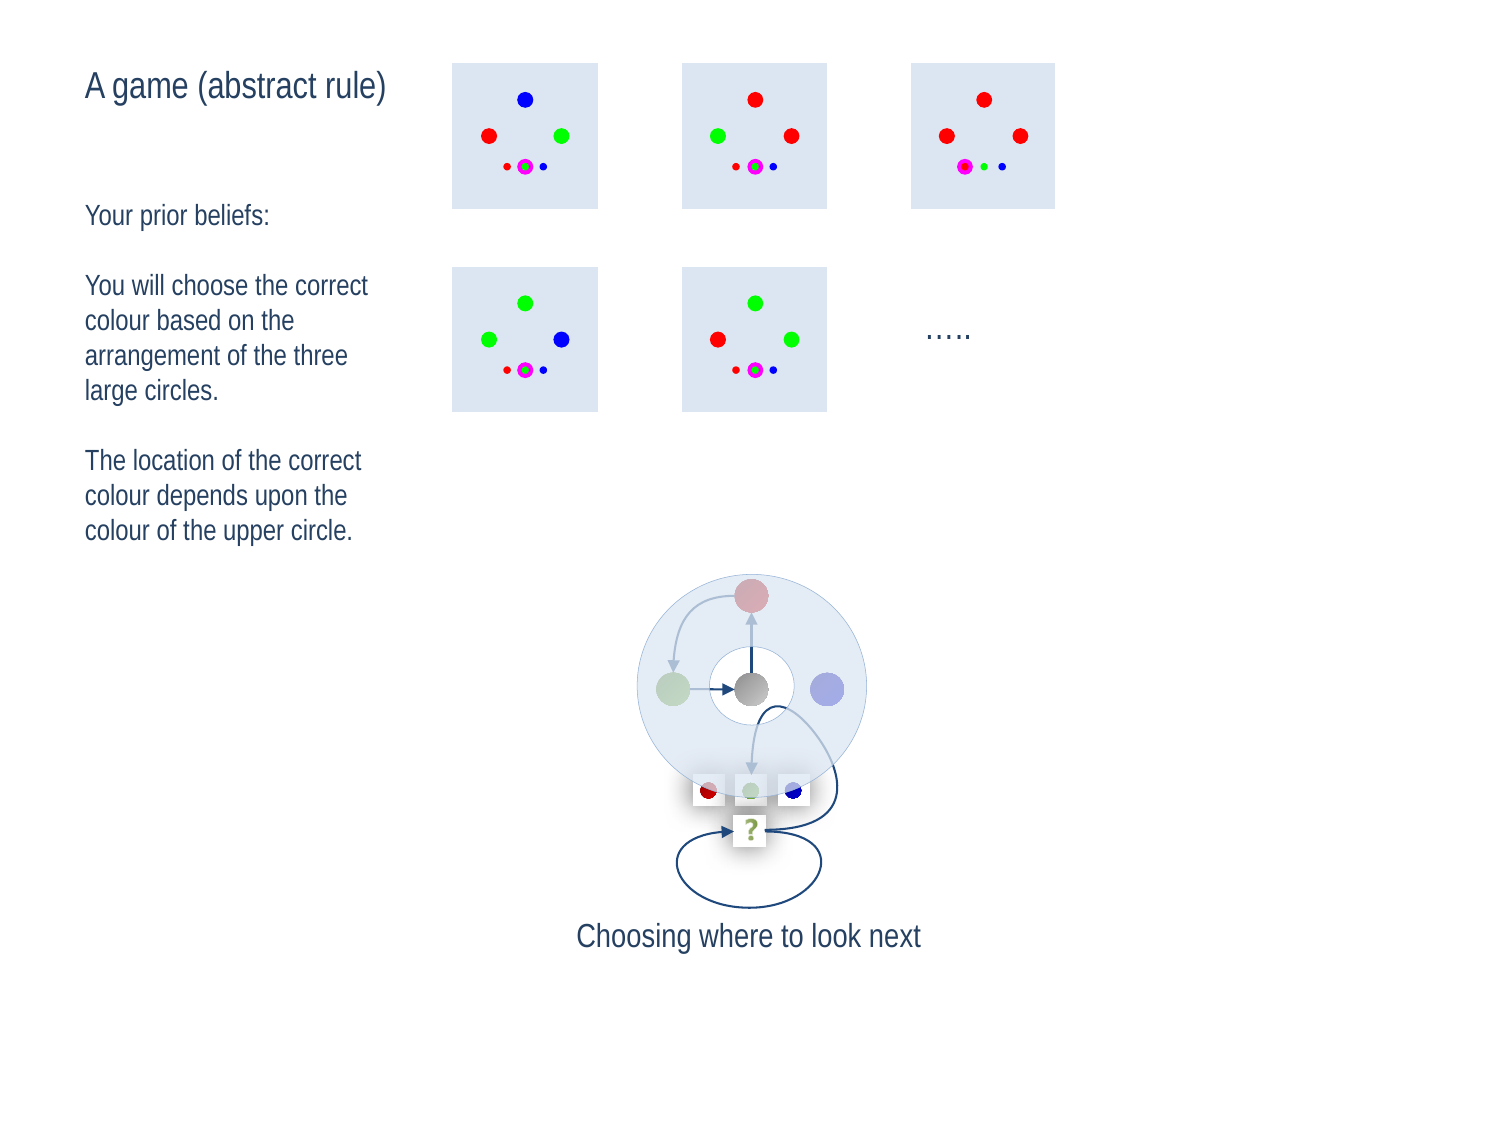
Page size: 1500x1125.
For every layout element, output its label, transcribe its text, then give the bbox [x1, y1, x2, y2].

text_box [783, 128, 800, 145]
text_box [747, 91, 764, 108]
text_box [783, 331, 800, 348]
text_box [747, 158, 764, 175]
text_box [751, 366, 759, 374]
text_box [961, 162, 969, 171]
text_box [521, 162, 529, 171]
text_box [681, 266, 828, 413]
text_box [732, 366, 740, 374]
text_box [503, 366, 511, 374]
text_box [656, 579, 845, 707]
text_box [732, 162, 740, 171]
text_box [517, 295, 534, 312]
text_box [521, 366, 529, 374]
text_box [517, 158, 534, 175]
text_box [751, 162, 759, 171]
text_box [481, 331, 498, 348]
text_box [980, 162, 988, 171]
text_box [998, 162, 1006, 171]
text_box [769, 366, 778, 374]
text_box Choosing where to look next [515, 907, 982, 962]
text_box [503, 162, 511, 171]
text_box [709, 128, 727, 145]
text_box [553, 128, 570, 145]
text_box A game (abstract rule) Your prior beliefs: You will choose the correct colour based on the arrangement of the three large circles. The location of the correct colour depends upon the colour of the upper circle. [70, 54, 422, 644]
text_box [938, 128, 955, 145]
text_box [553, 331, 570, 348]
text_box [517, 91, 534, 108]
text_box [692, 774, 810, 848]
text_box [747, 362, 764, 379]
text_box [976, 91, 993, 108]
text_box [451, 62, 599, 210]
text_box [1012, 128, 1029, 145]
text_box [718, 572, 786, 577]
text_box [957, 158, 973, 175]
text_box [517, 362, 534, 379]
text_box [709, 331, 727, 348]
text_box [747, 295, 764, 312]
text_box [769, 162, 778, 171]
text_box [910, 62, 1056, 210]
text_box [681, 62, 828, 210]
text_box [539, 366, 548, 374]
text_box [635, 621, 869, 783]
text_box [481, 128, 498, 145]
text_box ….. [909, 294, 1008, 355]
text_box [539, 162, 548, 171]
text_box [451, 266, 599, 413]
